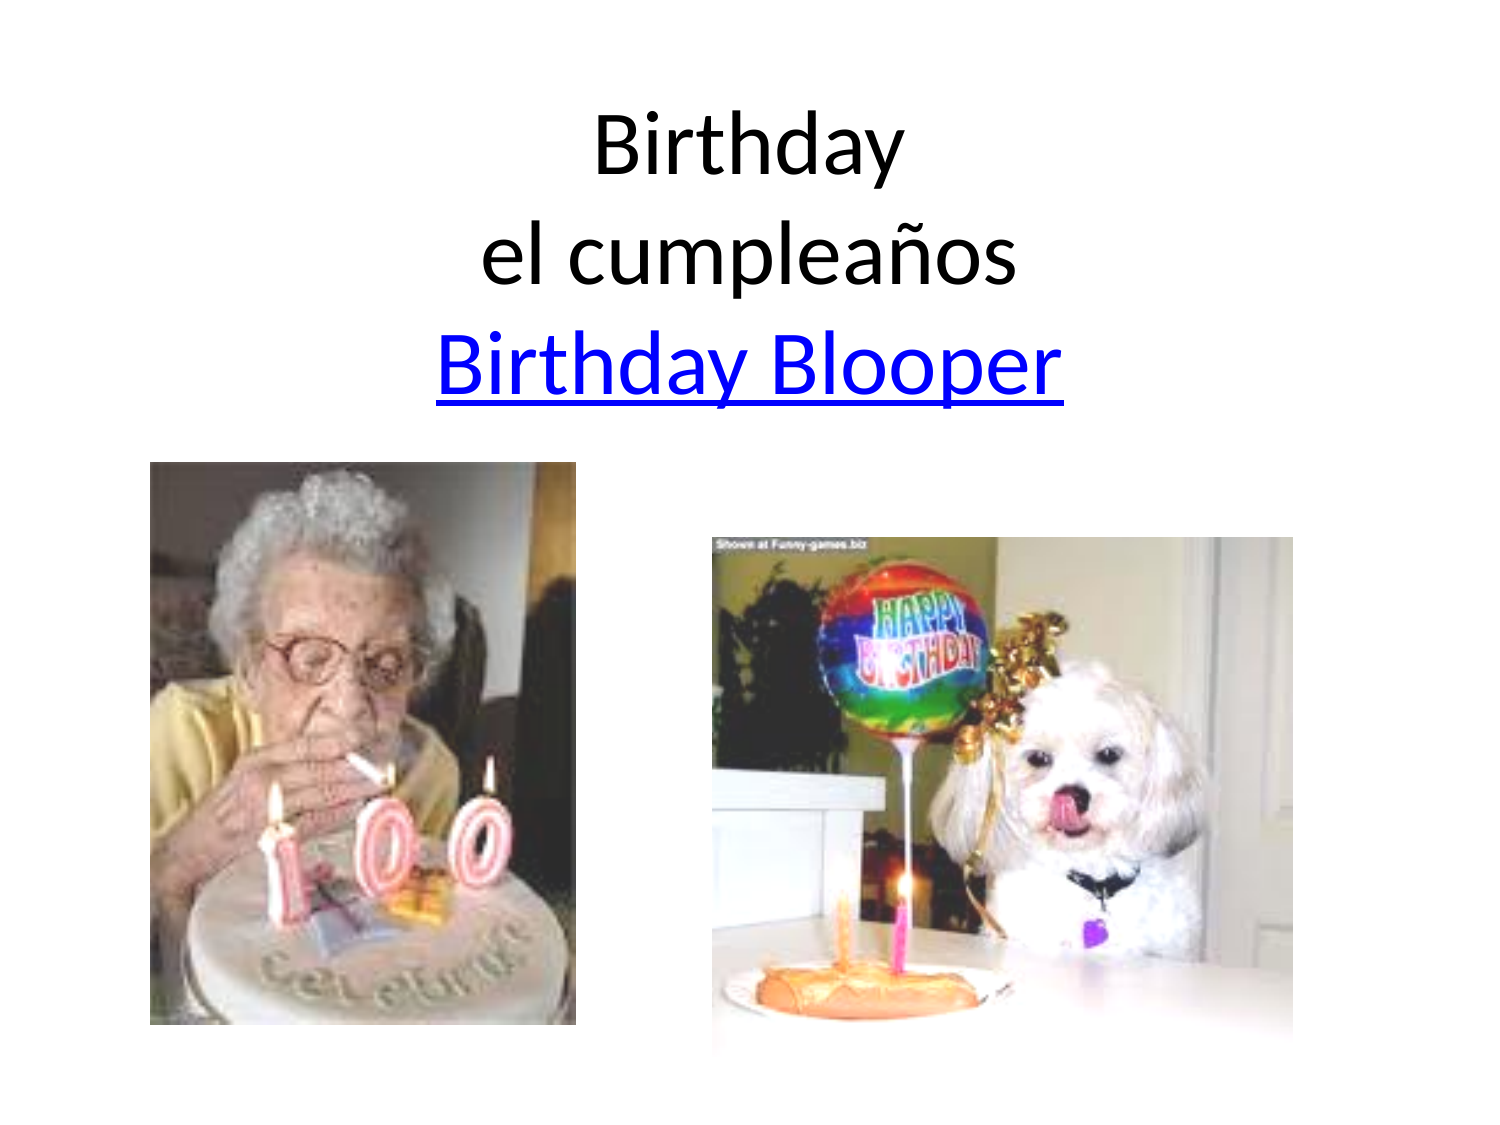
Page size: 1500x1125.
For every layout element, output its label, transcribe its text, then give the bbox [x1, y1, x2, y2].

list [149, 462, 576, 1026]
title Birthday el cumpleaños Birthday Blooper [75, 45, 1425, 450]
picture [712, 537, 1293, 1057]
